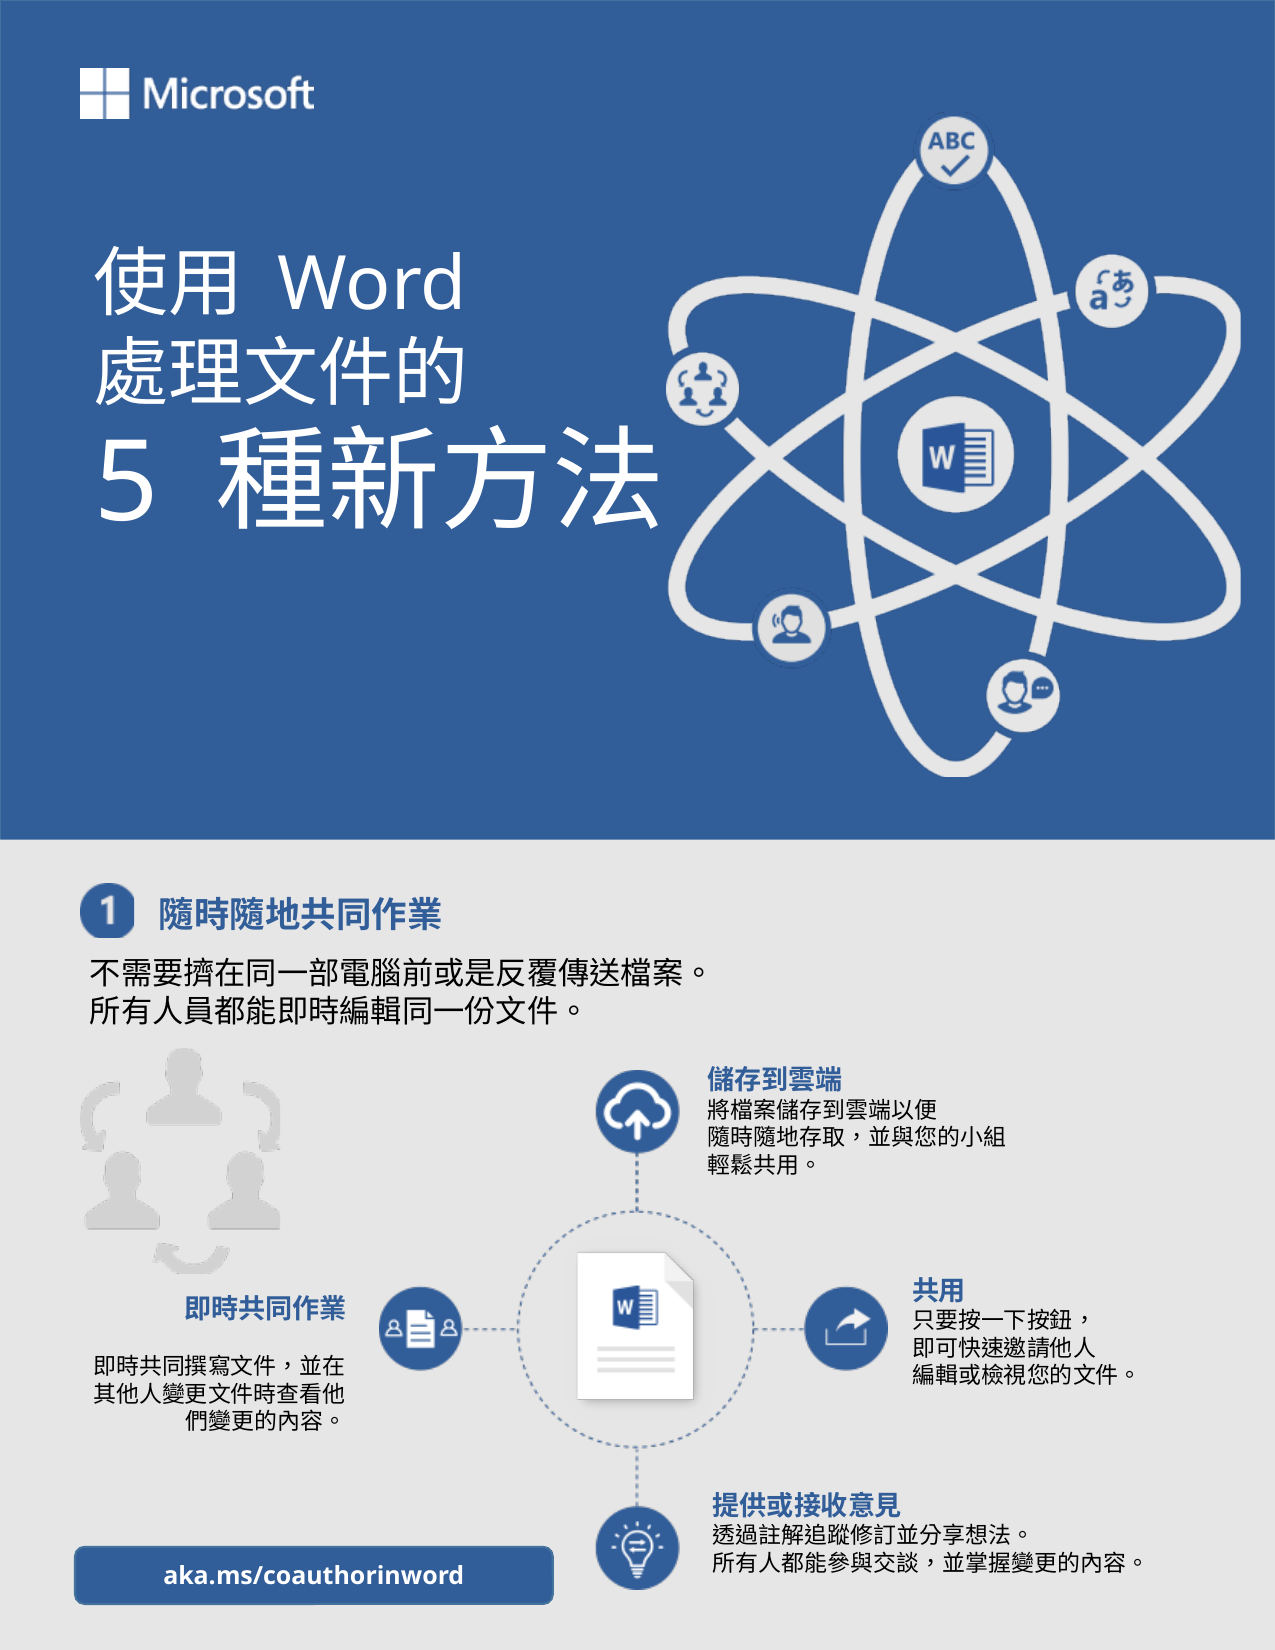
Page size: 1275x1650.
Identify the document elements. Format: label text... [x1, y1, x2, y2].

text_box 不需要擠在同一部電腦前或是反覆傳送檔案。 所有人員都能即時編輯同一份文件。 [75, 946, 1261, 1036]
text_box 共用 只要按一下按鈕， 即可快速邀請他人 編輯或檢視您的文件。 [897, 1265, 1275, 1396]
picture [379, 1070, 888, 1590]
text_box [0, 839, 1275, 1650]
text_box aka.ms/coauthorinword [148, 1551, 487, 1597]
text_box 即時共同作業 即時共同撰寫文件，並在其他人變更文件時查看他們變更的內容。 [63, 1284, 361, 1442]
text_box [73, 1545, 554, 1606]
picture [666, 111, 1241, 777]
picture [80, 68, 314, 119]
text_box [0, 0, 1275, 839]
text_box 使用 Word 處理文件的 [78, 227, 666, 423]
text_box 隨時隨地共同作業 [144, 884, 1131, 942]
text_box 提供或接收意見 透過註解追蹤修訂並分享想法。 所有人都能參與交談，並掌握變更的內容。 [888, 1481, 1209, 1584]
picture [80, 1048, 281, 1274]
picture [80, 883, 135, 938]
text_box 5 種新方法 [80, 400, 666, 551]
text_box 儲存到雲端 將檔案儲存到雲端以便 隨時隨地存取，並與您的小組 輕鬆共用。 [692, 1055, 1176, 1185]
